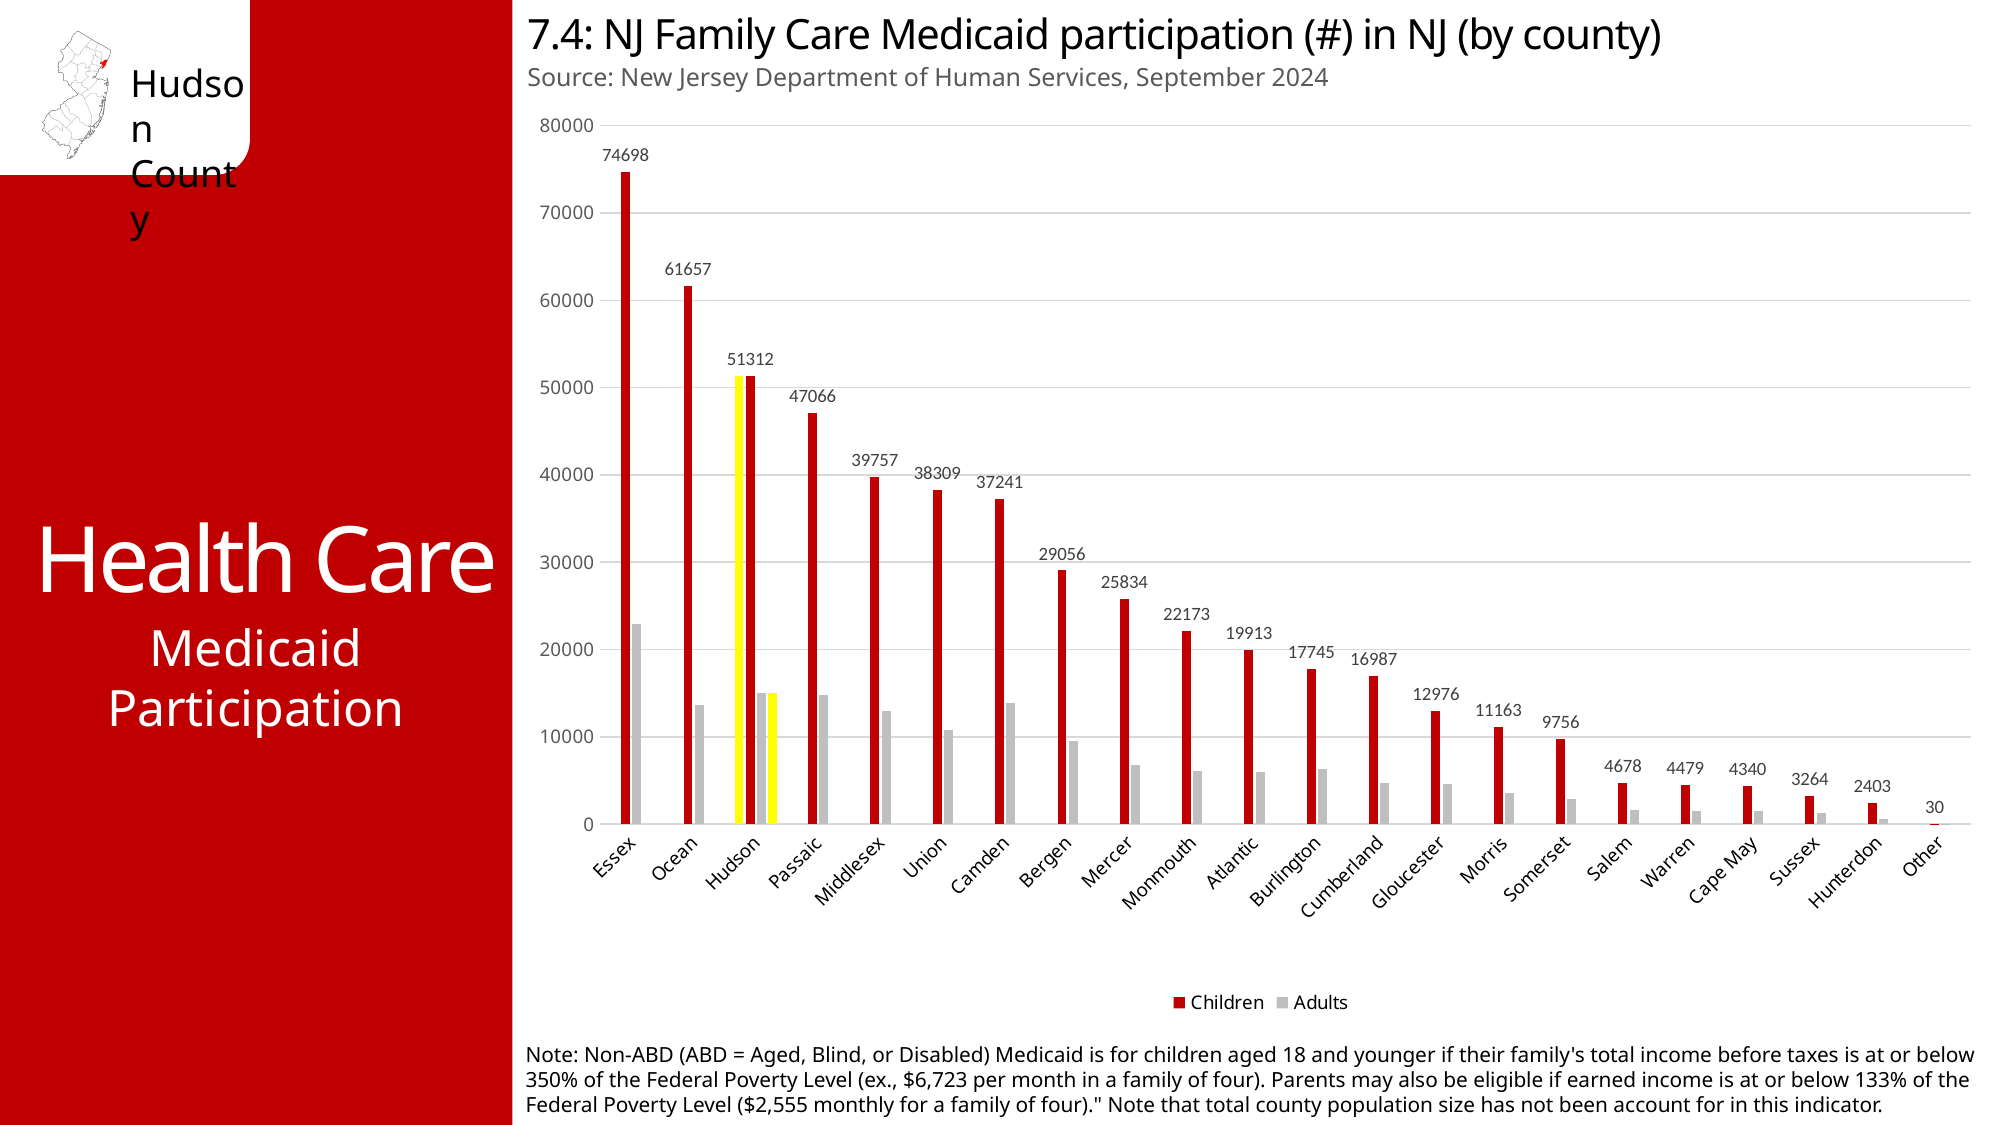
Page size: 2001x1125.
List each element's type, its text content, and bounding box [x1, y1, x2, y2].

text_box Health Care [0, 112, 519, 1013]
text_box Medicaid Participation [0, 609, 513, 744]
text_box 7.4: NJ Family Care Medicaid participation (#) in NJ (by county) [512, 0, 1992, 65]
text_box Note: Non-ABD (ABD = Aged, Blind, or Disabled) Medicaid is for children aged 18 and younger if their family's total income before taxes is at or below 350% of the Federal Poverty Level (ex., $6,723 per month in a family of four). Parents may also be eligible if earned income is at or below 133% of the Federal Poverty Level ($2,555 monthly for a family of four)." Note that total county population size has not been account for in this indicator. [510, 1034, 1994, 1125]
chart [521, 112, 2000, 1023]
picture [42, 31, 111, 112]
text_box Source: New Jersey Department of Human Services, September 2024 [512, 65, 1891, 100]
